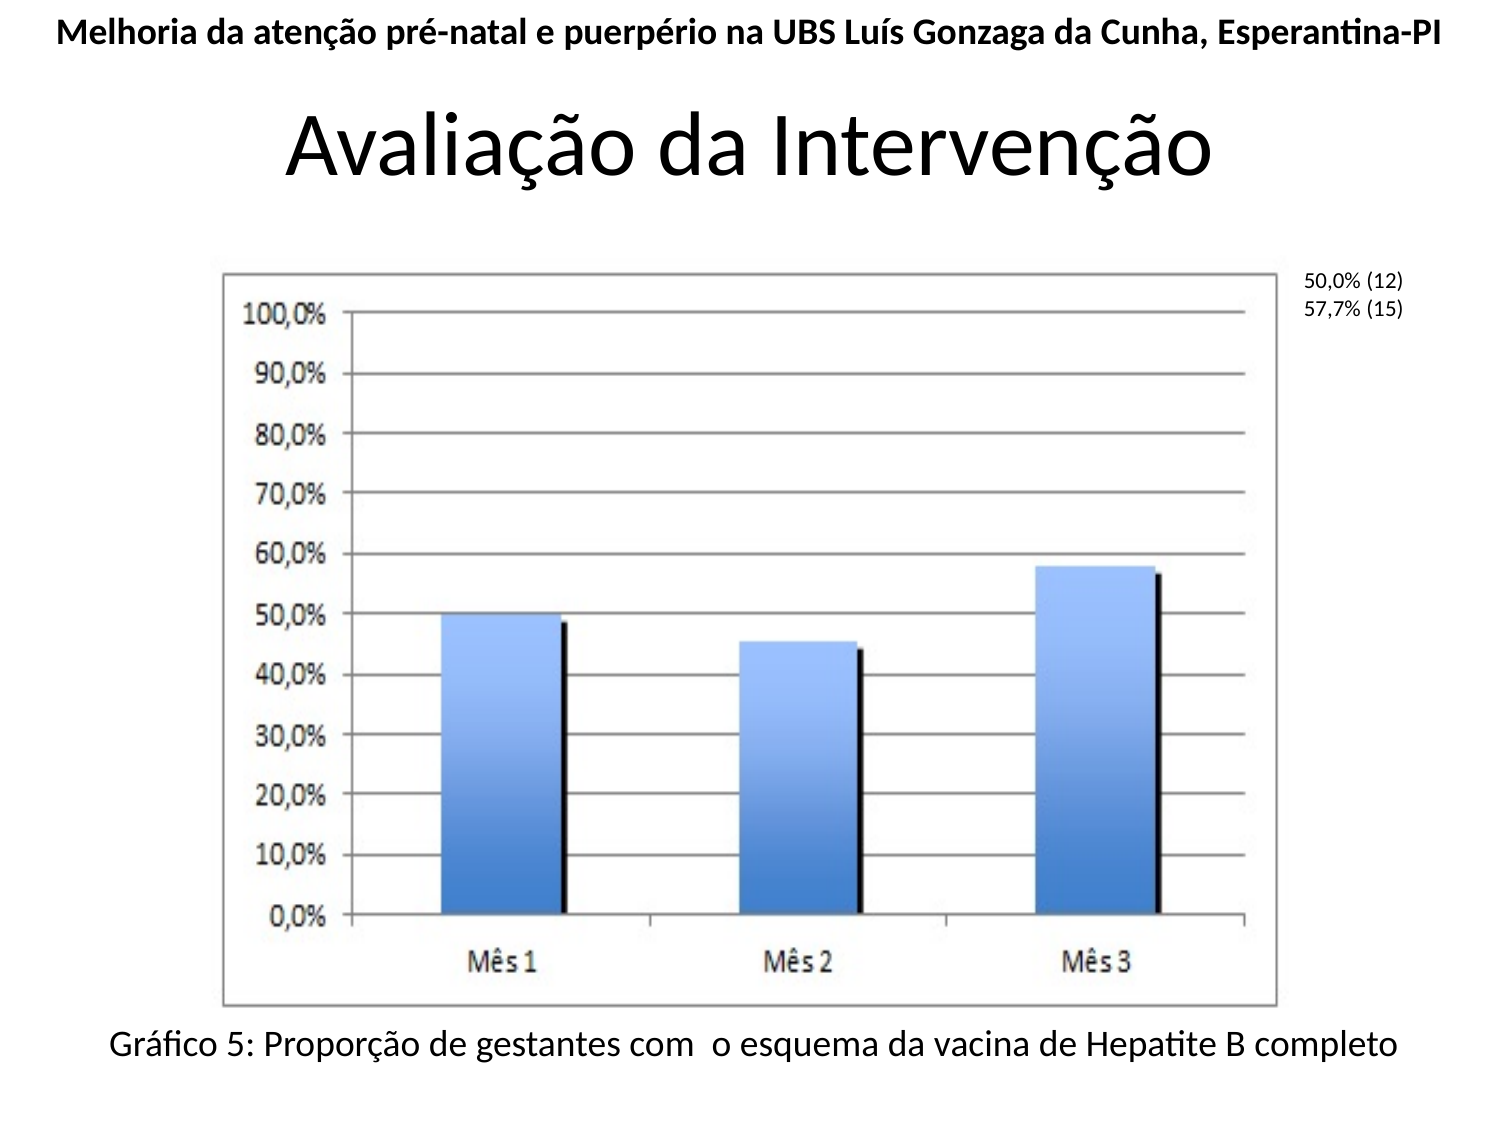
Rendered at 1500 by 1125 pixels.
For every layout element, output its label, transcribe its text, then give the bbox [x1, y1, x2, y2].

text_box Melhoria da atenção pré-natal e puerpério na UBS Luís Gonzaga da Cunha, Esperantina-PI [0, 0, 1500, 60]
text_box Gráfico 5: Proporção de gestantes com o esquema da vacina de Hepatite B completo [76, 1011, 1424, 1072]
title Avaliação da Intervenção [75, 60, 1425, 233]
picture [210, 255, 1290, 1024]
text_box 50,0% (12) 57,7% (15) [1292, 258, 1424, 329]
